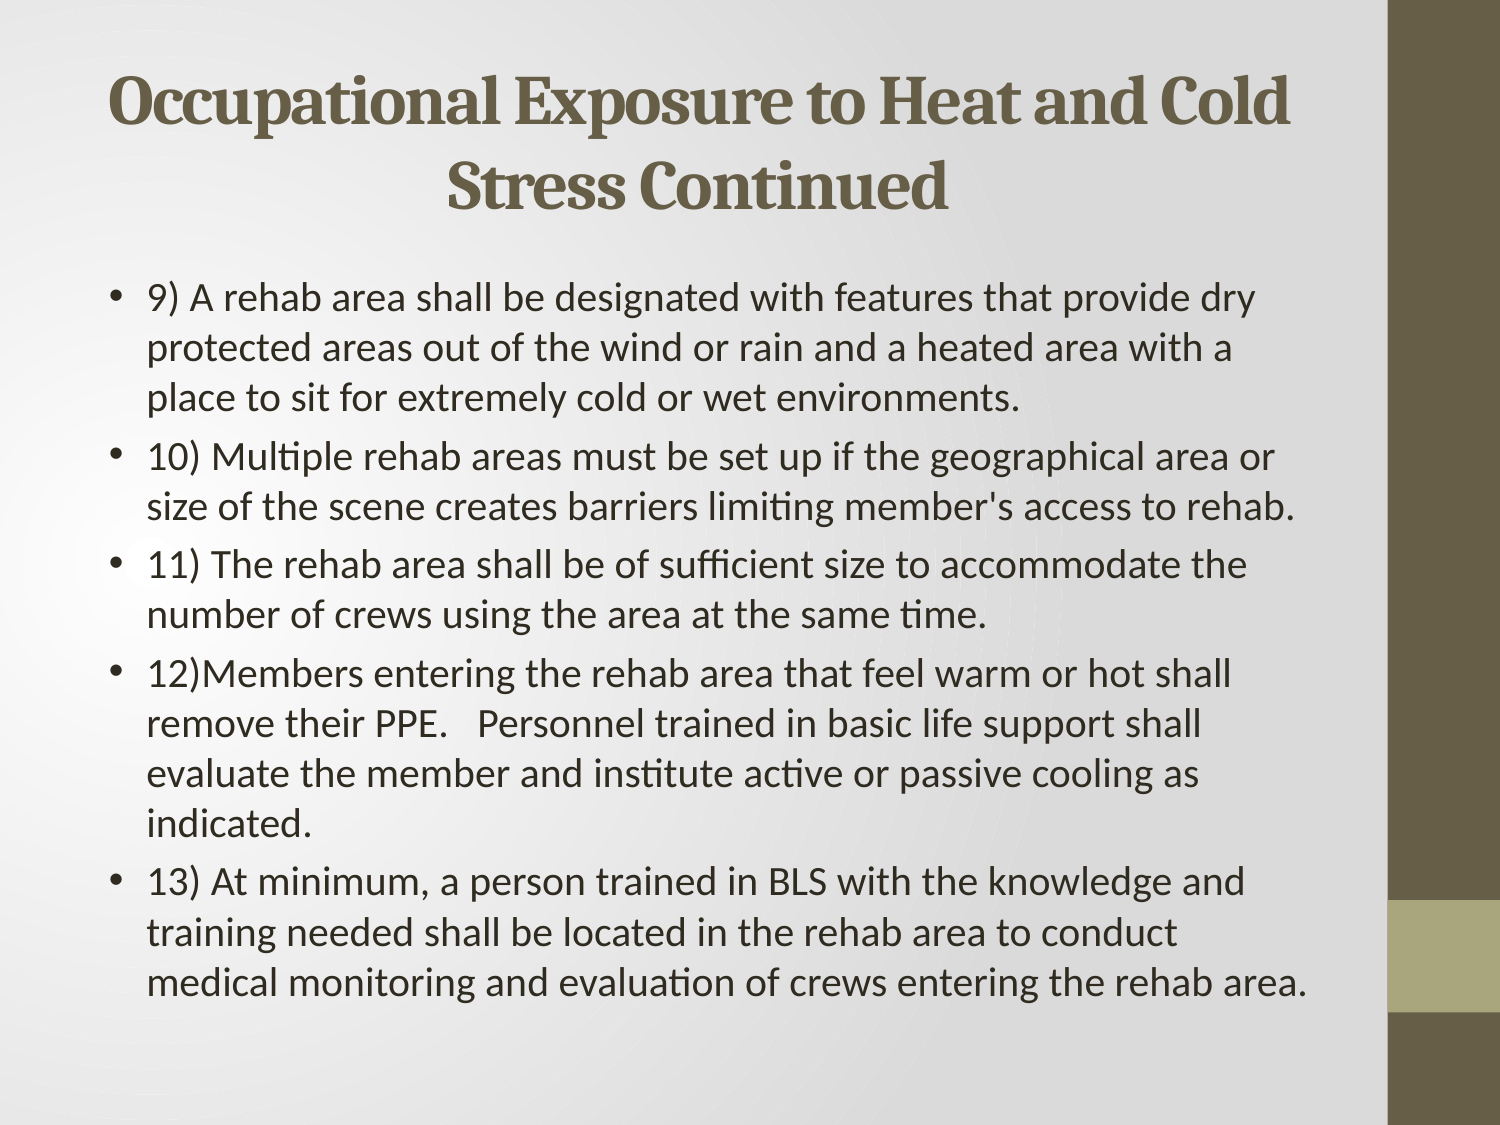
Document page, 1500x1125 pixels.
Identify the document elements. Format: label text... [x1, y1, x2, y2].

title Occupational Exposure to Heat and Cold Stress Continued [75, 45, 1325, 233]
list 9) A rehab area shall be designated with features that provide dry protected areas out of the wind or rain and a heated area with a place to sit for extremely cold or wet environments. 10) Multiple rehab areas must be set up if the geographical area or size of the scene creates barriers limiting member's access to rehab. 11) The rehab area shall be of sufficient size to accommodate the number of crews using the area at the same time. 12)Members entering the rehab area that feel warm or hot shall remove their PPE. Personnel trained in basic life support shall evaluate the member and institute active or passive cooling as indicated. 13) At minimum, a person trained in BLS with the knowledge and training needed shall be located in the rehab area to conduct medical monitoring and evaluation of crews entering the rehab area. [75, 262, 1325, 1050]
